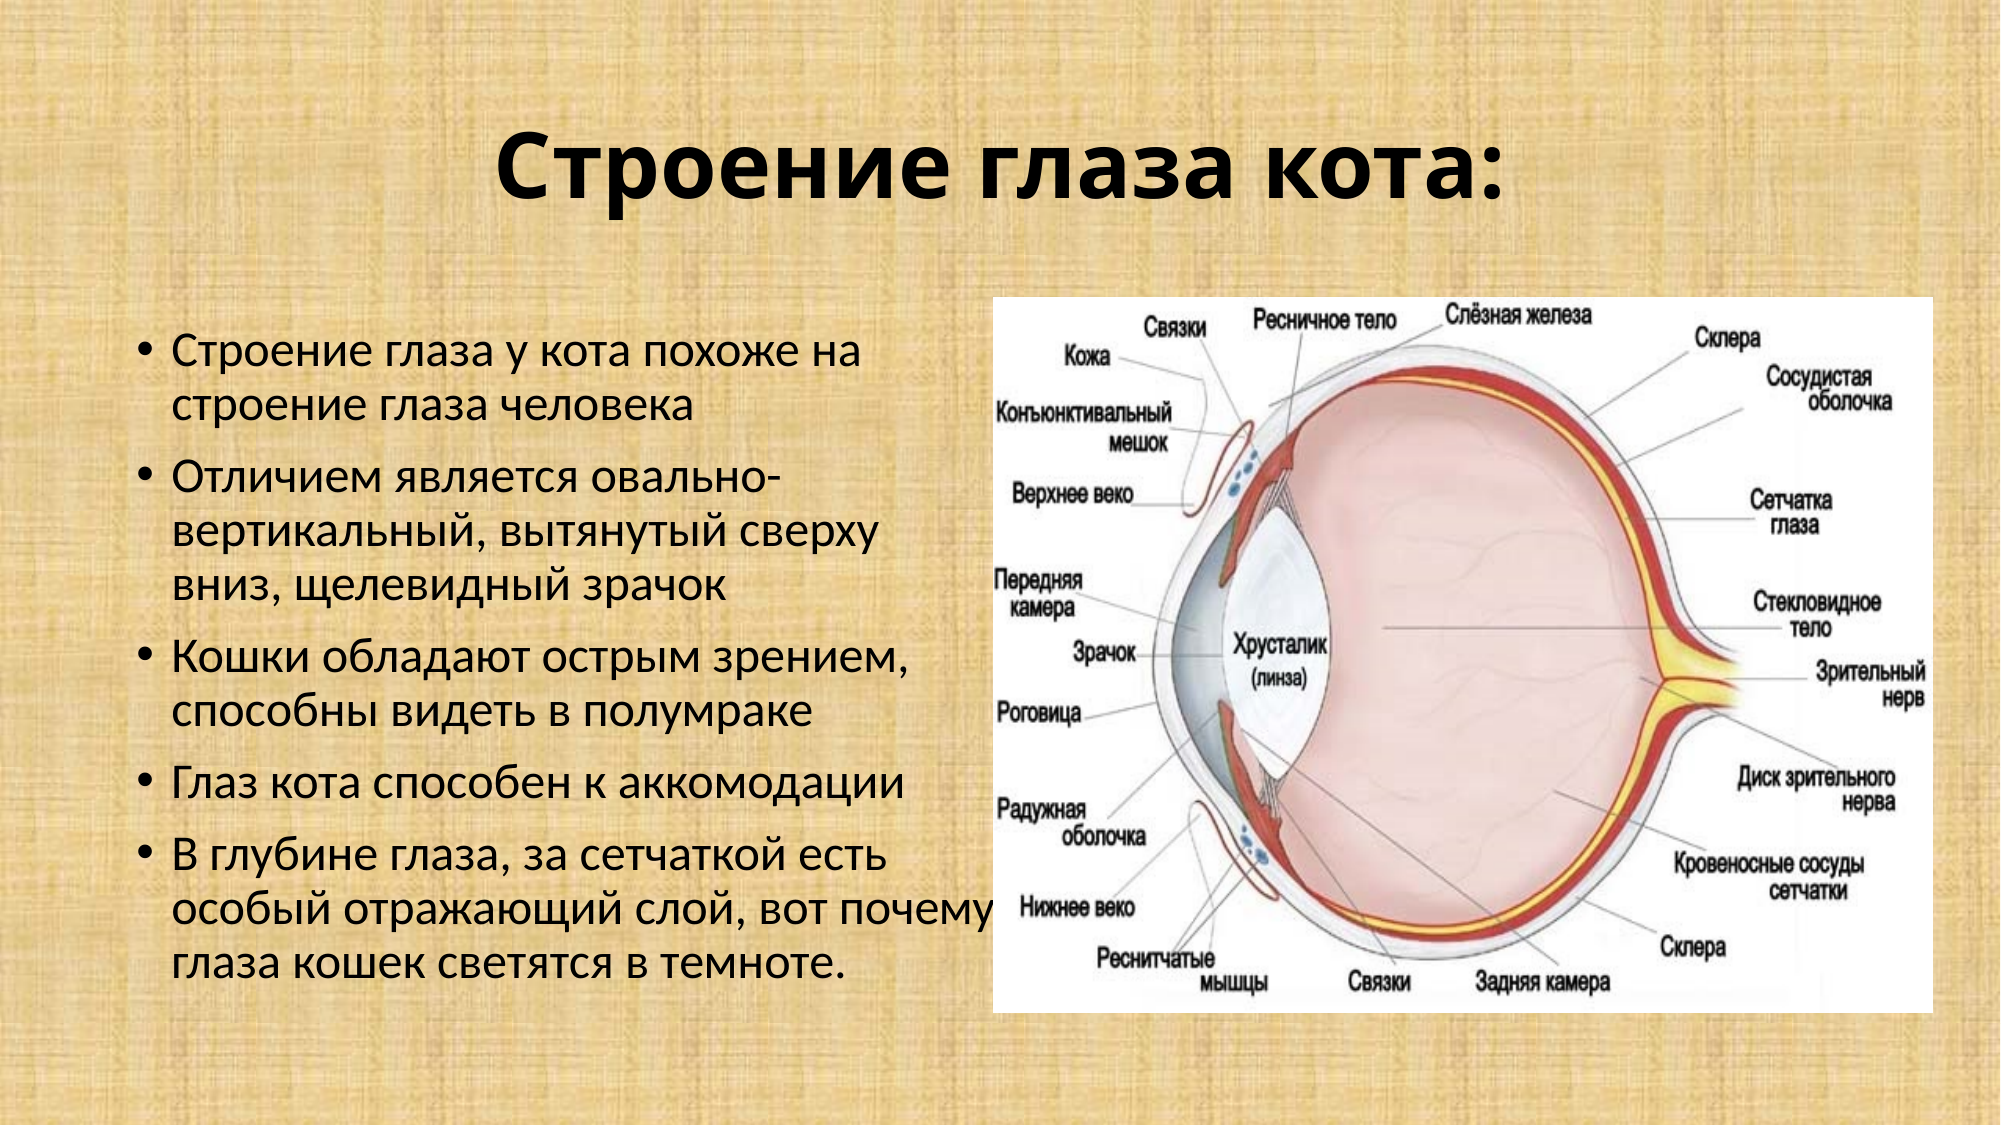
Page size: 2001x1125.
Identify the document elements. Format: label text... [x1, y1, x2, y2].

picture [0, 0, 2001, 1125]
list Строение глаза у кота похоже на строение глаза человека Отличием является овально-вертикальный, вытянутый сверху вниз, щелевидный зрачок Кошки обладают острым зрением, способны видеть в полумраке Глаз кота способен к аккомодации В глубине глаза, за сетчаткой есть особый отражающий слой, вот почему глаза кошек светятся в темноте. [121, 316, 1014, 1030]
title Строение глаза кота: [137, 59, 1863, 278]
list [993, 297, 1933, 1013]
